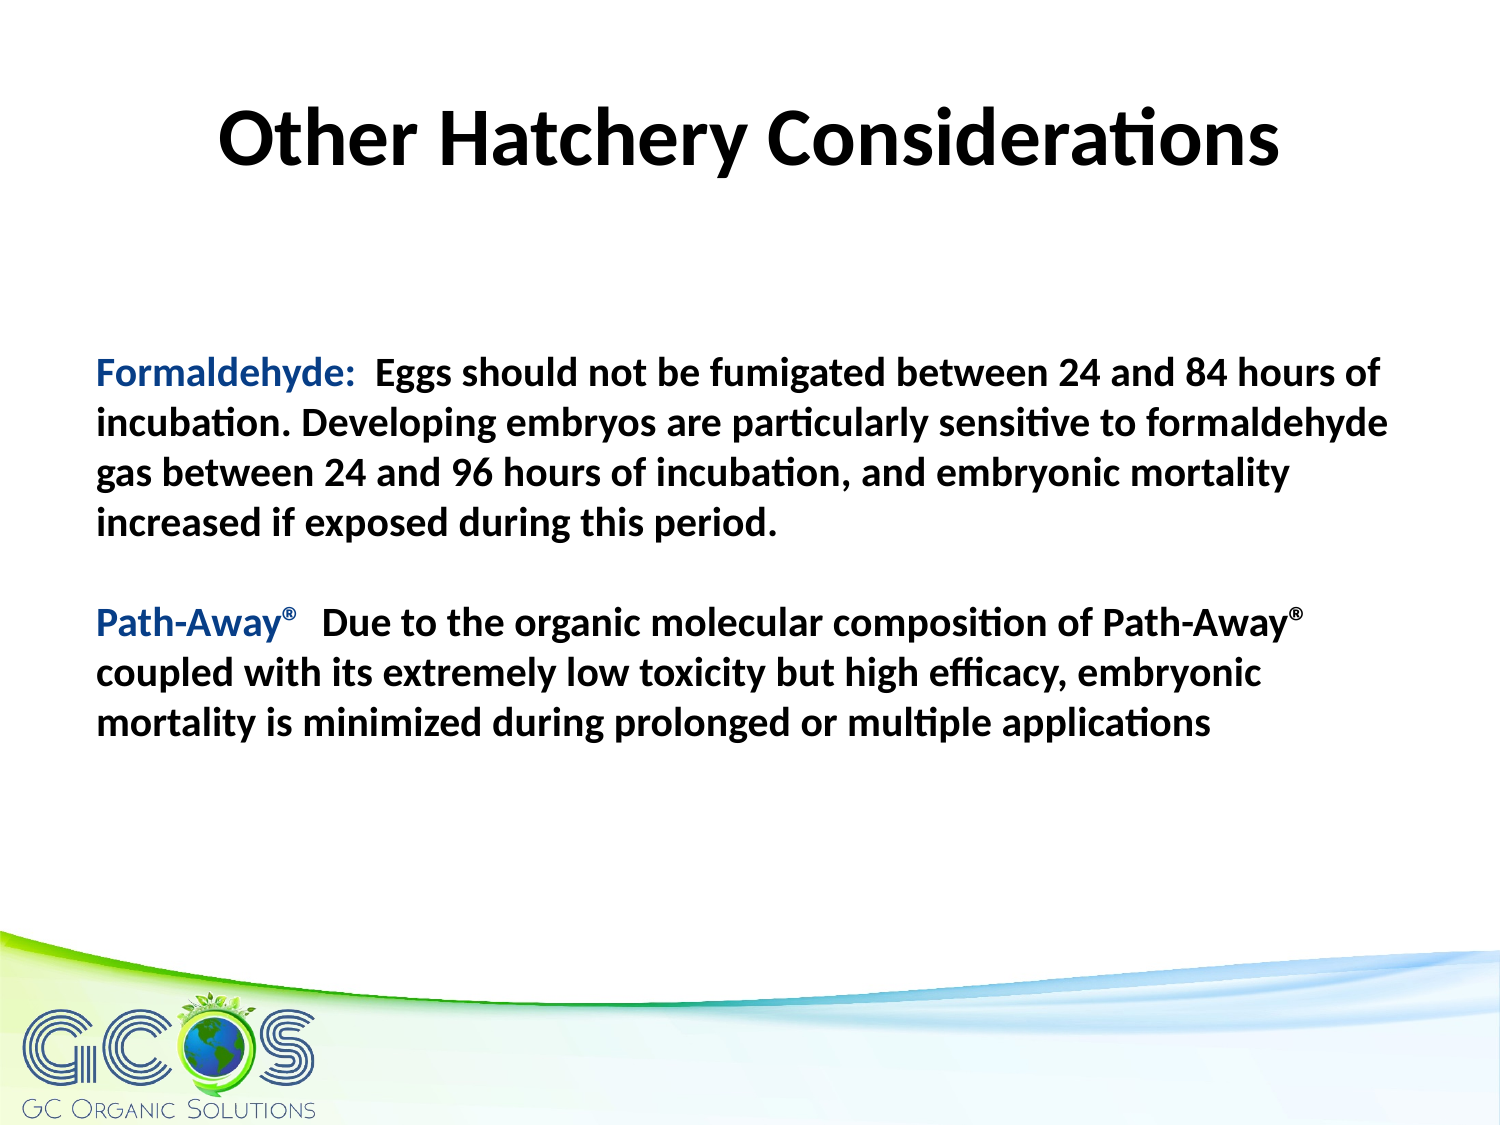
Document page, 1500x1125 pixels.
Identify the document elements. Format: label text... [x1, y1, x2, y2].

text_box Other Hatchery Considerations [43, 75, 1457, 190]
picture [0, 927, 1500, 1125]
text_box Formaldehyde: Eggs should not be fumigated between 24 and 84 hours of incubation. Developing embryos are particularly sensitive to formaldehyde gas between 24 and 96 hours of incubation, and embryonic mortality increased if exposed during this period. Path-Away® Due to the organic molecular composition of Path-Away® coupled with its extremely low toxicity but high efficacy, embryonic mortality is minimized during prolonged or multiple applications [81, 337, 1419, 753]
